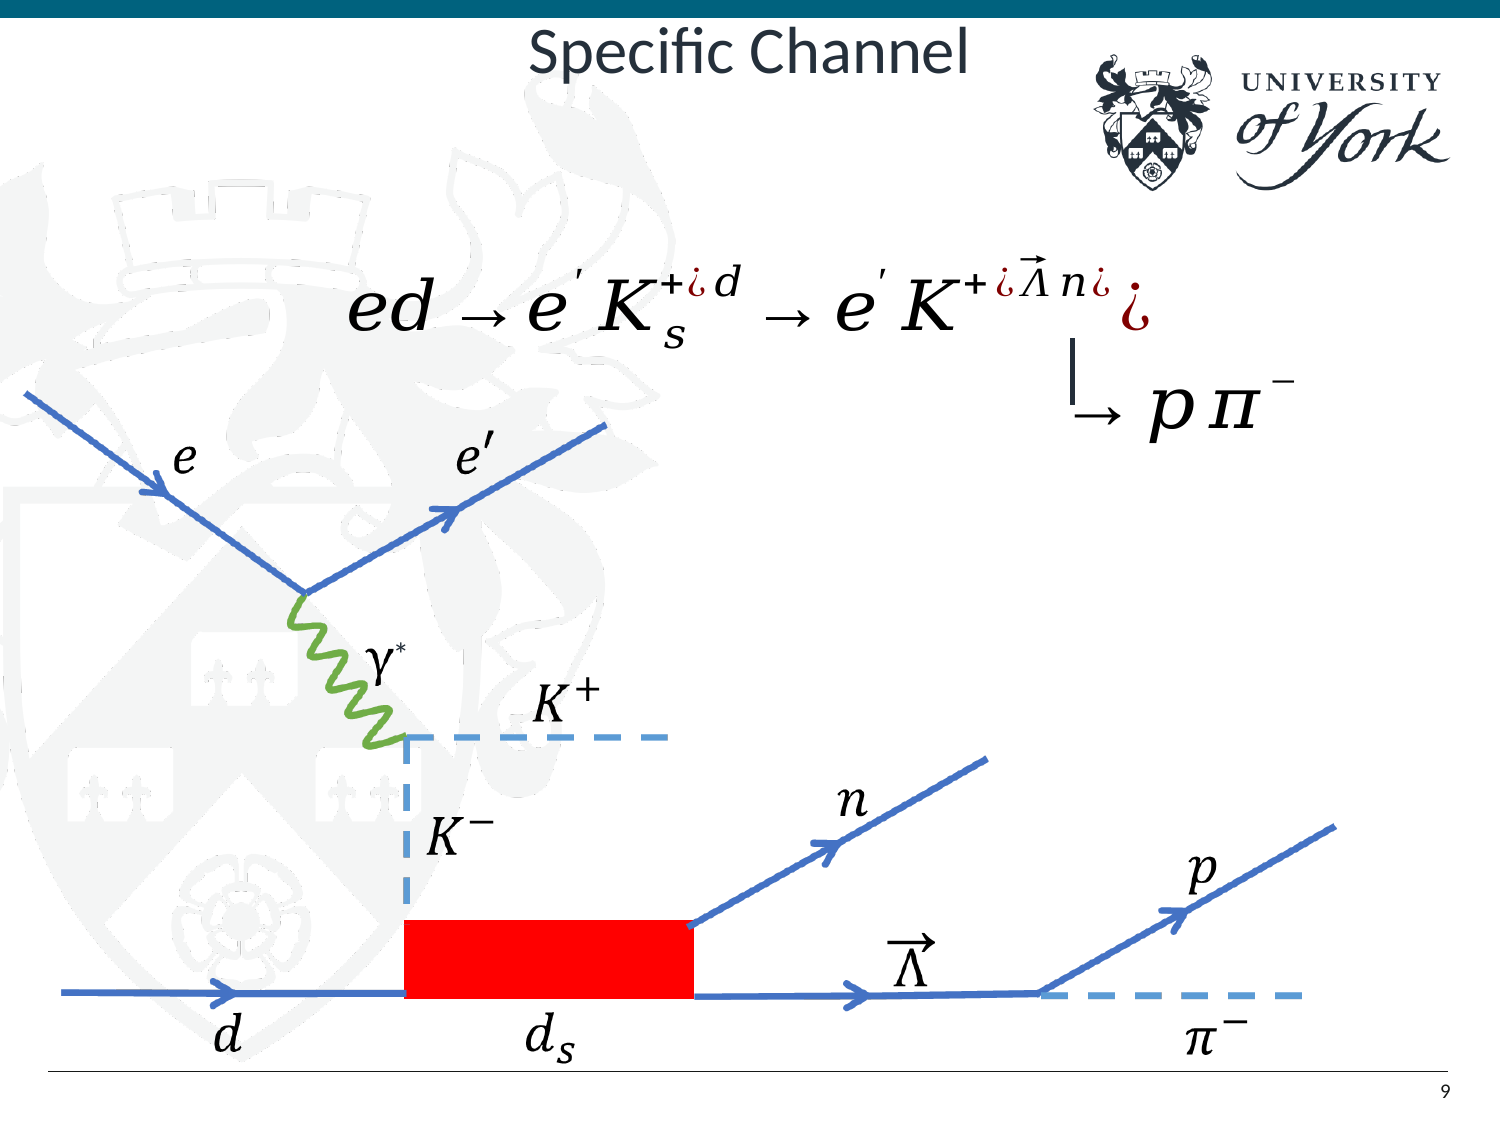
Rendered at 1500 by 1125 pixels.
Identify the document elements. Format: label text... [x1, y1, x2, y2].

picture [22, 389, 1339, 1071]
text_box Specific Channel [339, 0, 1161, 95]
